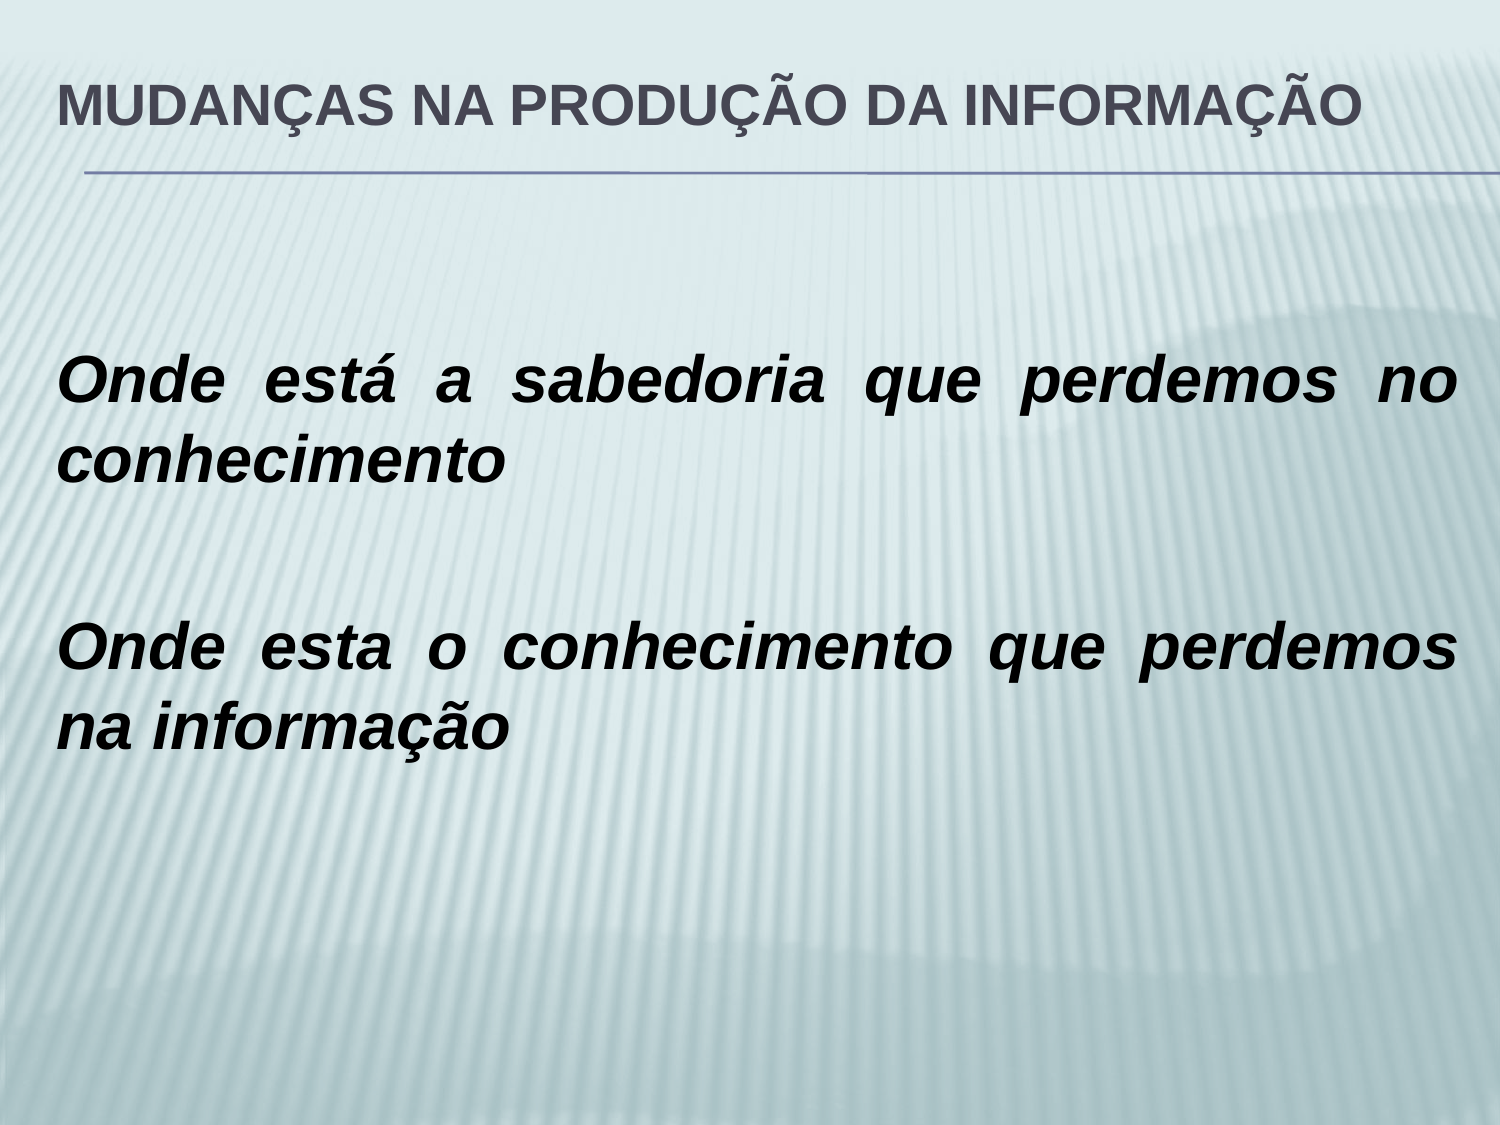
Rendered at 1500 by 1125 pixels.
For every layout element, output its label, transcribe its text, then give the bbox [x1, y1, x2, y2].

list Onde está a sabedoria que perdemos no conhecimento Onde esta o conhecimento que perdemos na informação [41, 254, 1475, 1071]
title Mudanças na produção da informação [41, 42, 1475, 161]
